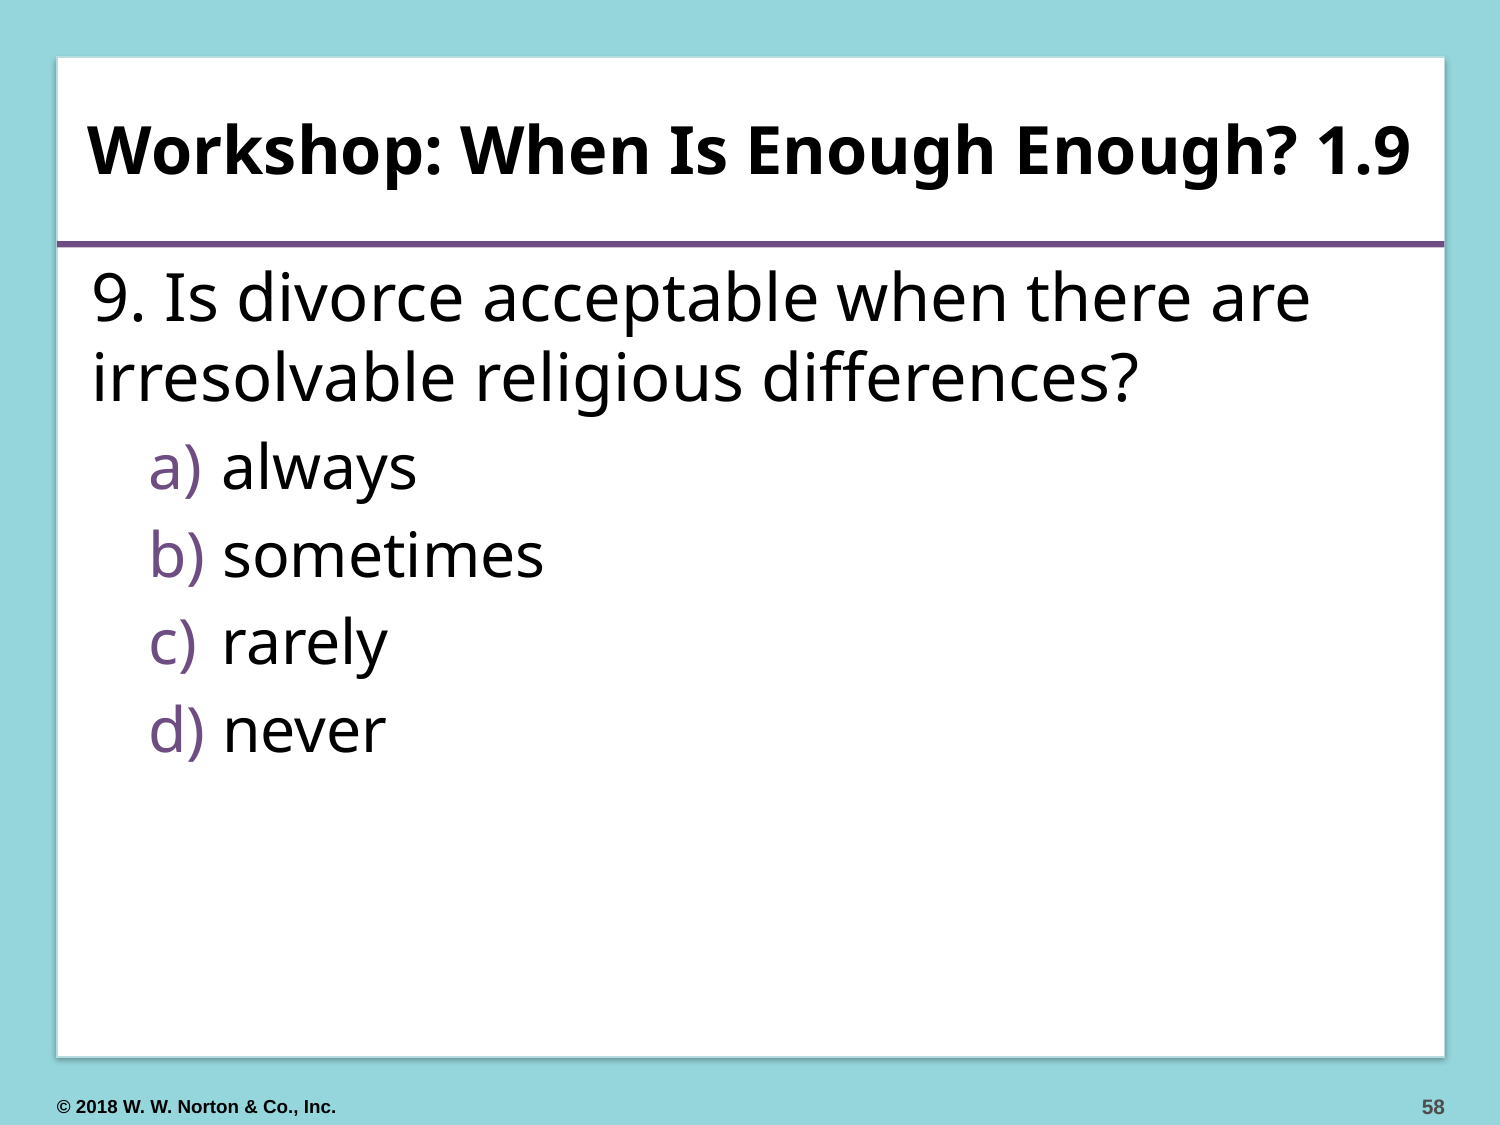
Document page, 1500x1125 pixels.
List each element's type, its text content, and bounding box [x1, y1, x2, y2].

title Workshop: When Is Enough Enough? 1.9 [57, 57, 1443, 238]
list 9. Is divorce acceptable when there are irresolvable religious differences? always sometimes rarely never [76, 247, 1413, 1025]
